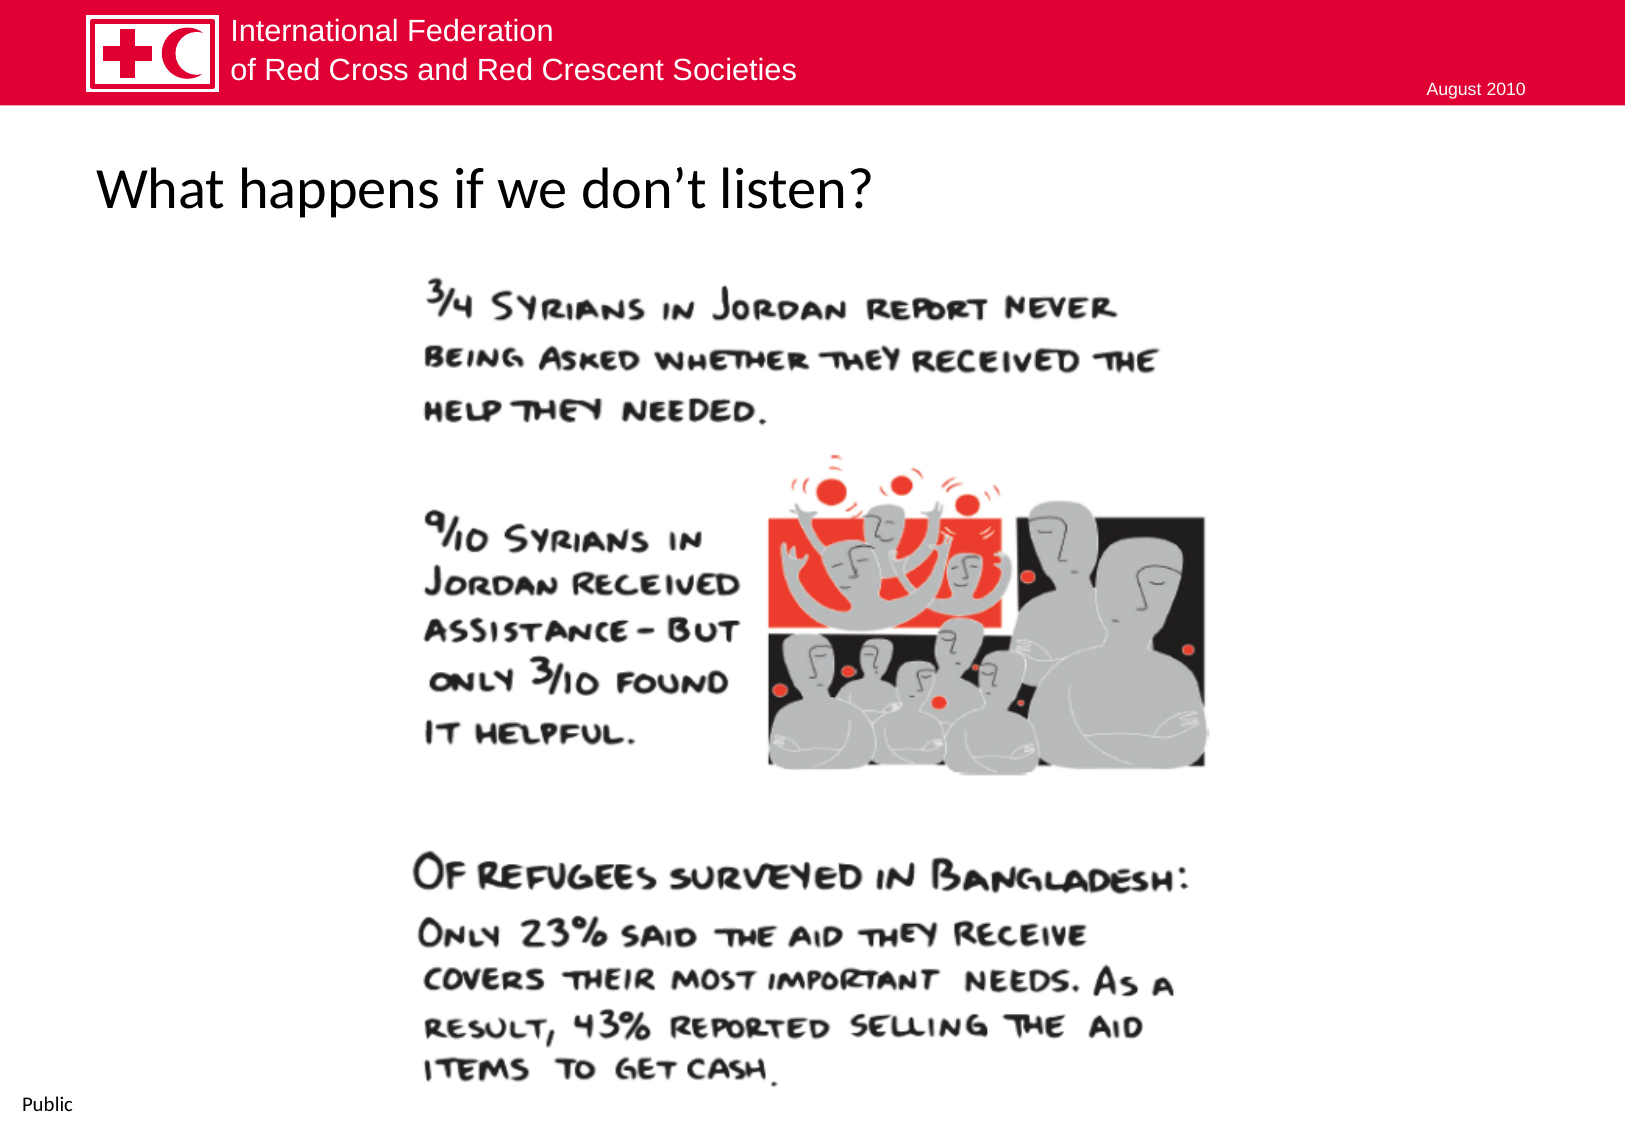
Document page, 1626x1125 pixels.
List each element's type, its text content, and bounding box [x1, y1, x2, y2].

title What happens if we don’t listen? [81, 143, 1544, 284]
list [316, 268, 1250, 1088]
